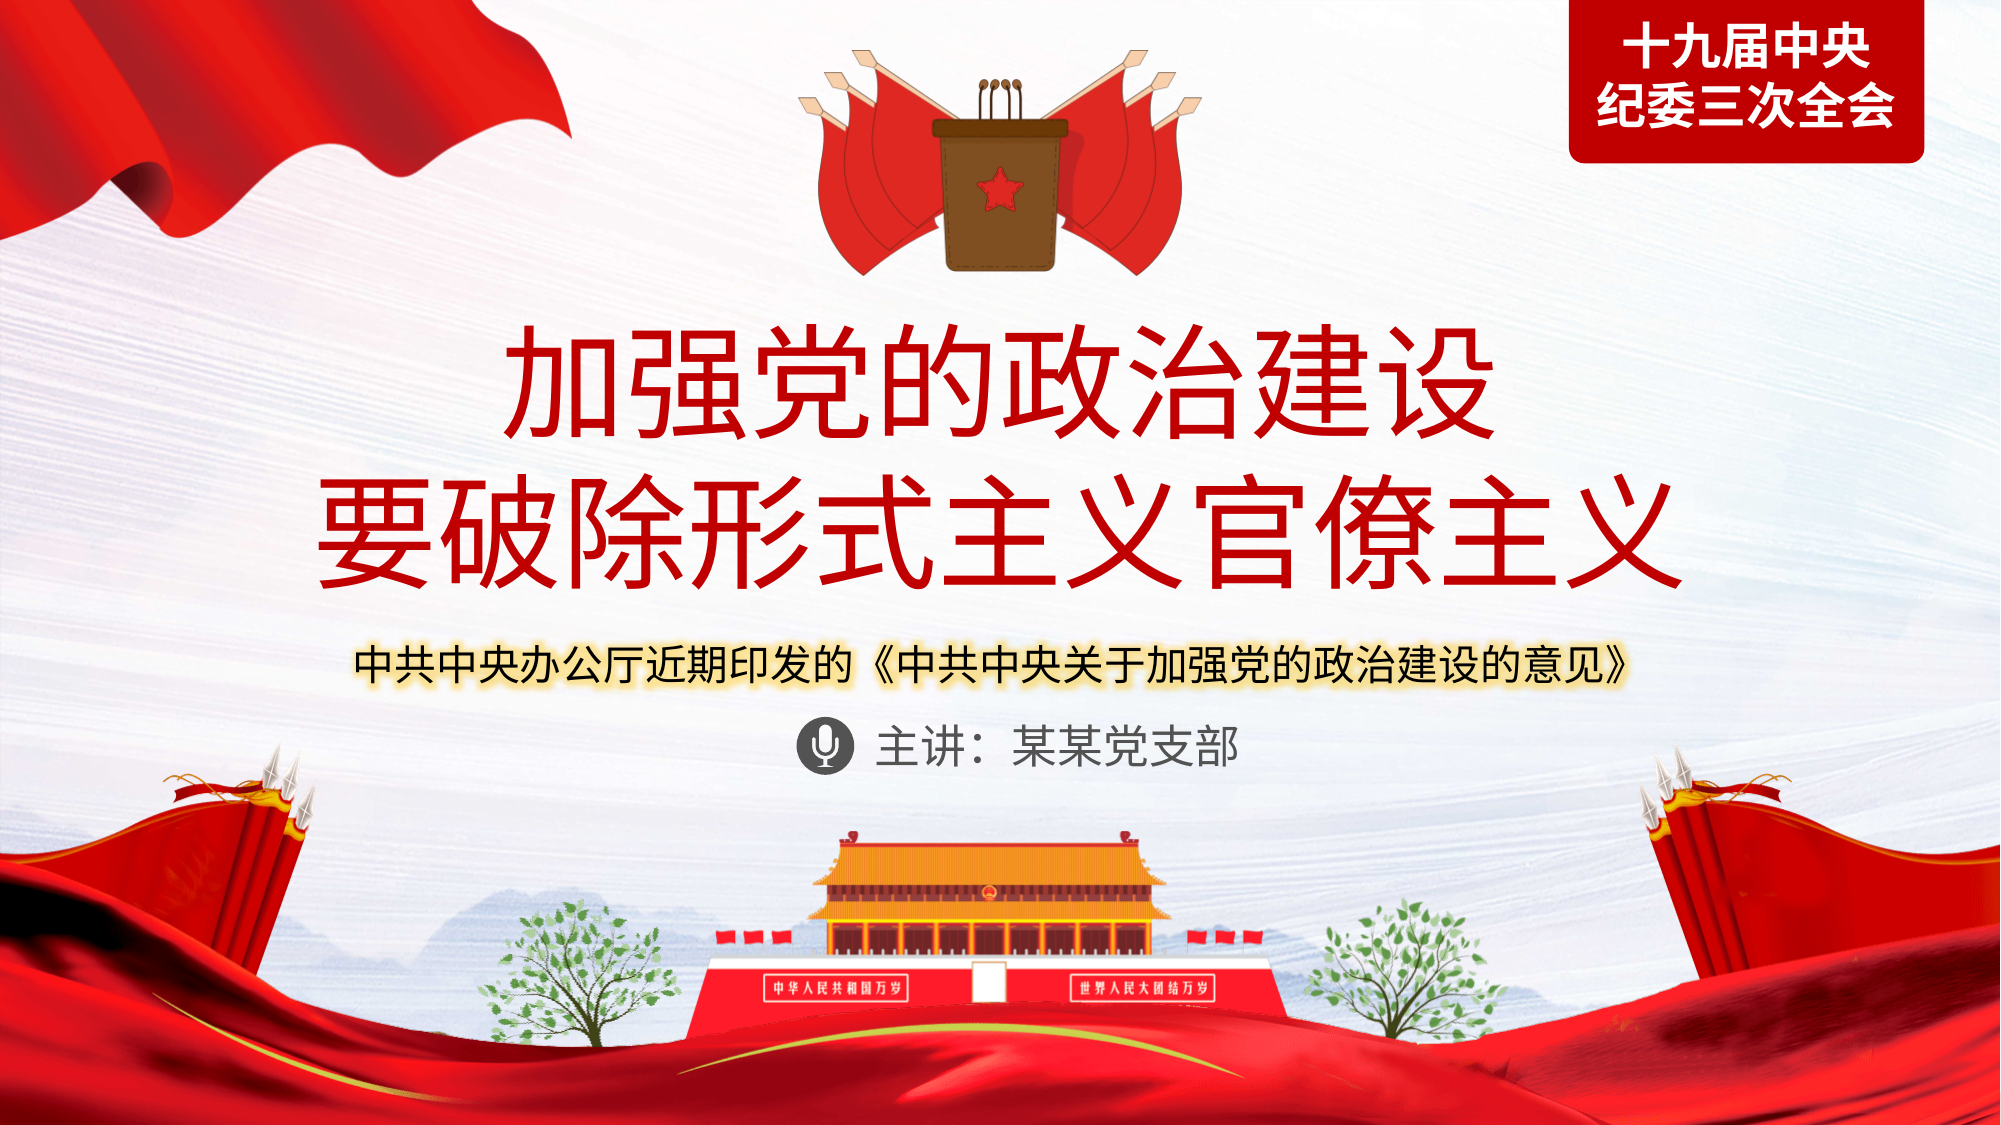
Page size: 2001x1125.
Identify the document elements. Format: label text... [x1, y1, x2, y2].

text_box 主讲：某某党支部 [854, 716, 1262, 775]
text_box 十九届中央 纪委三次全会 [1568, 0, 1925, 164]
text_box 加强党的政治建设 要破除形式主义官僚主义 [297, 297, 1703, 613]
text_box [796, 716, 855, 775]
text_box 中共中央办公厅近期印发的《中共中央关于加强党的政治建设的意见》 [286, 631, 1714, 697]
picture [0, 0, 2001, 1125]
